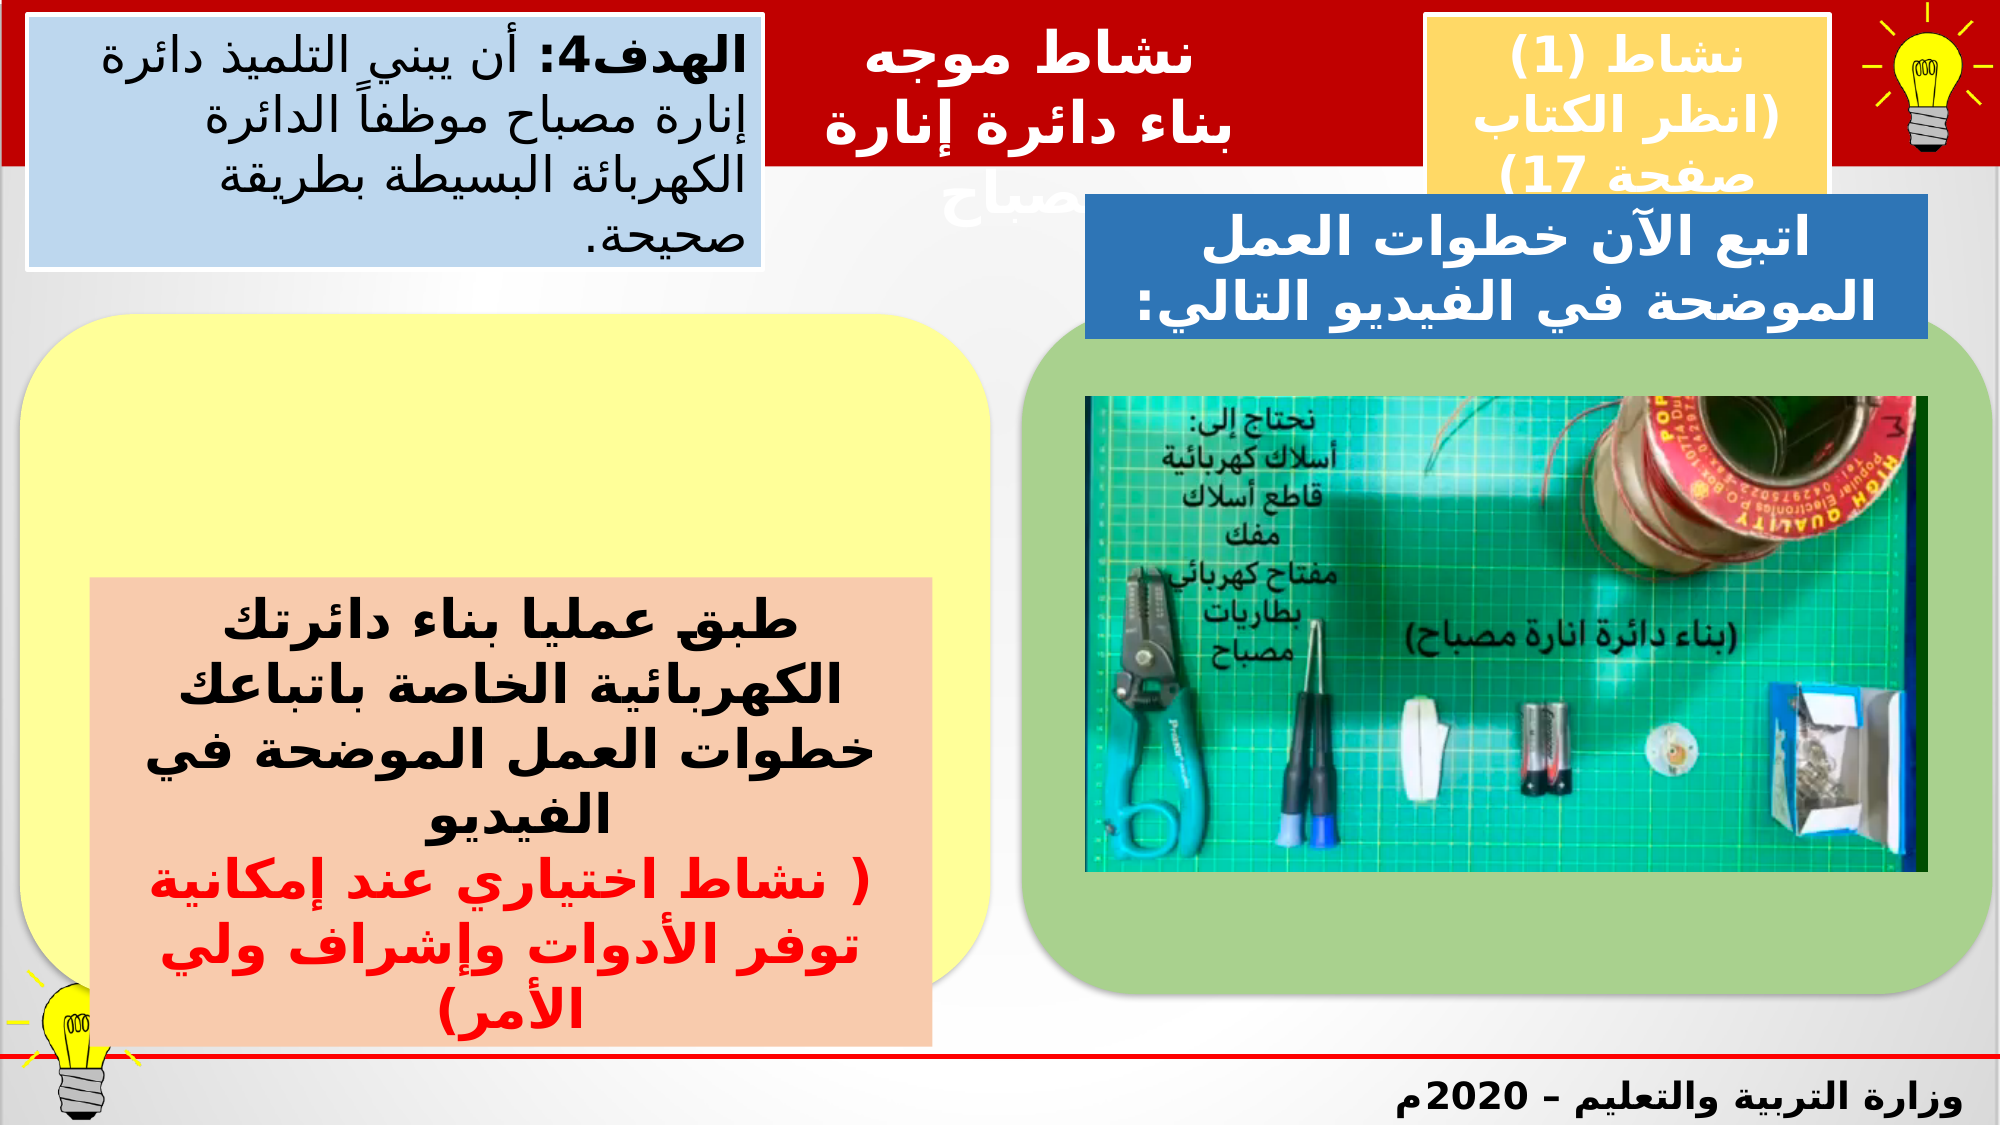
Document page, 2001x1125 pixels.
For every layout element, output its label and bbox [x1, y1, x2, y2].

text_box [0, 931, 2000, 1125]
picture [0, 4, 2000, 931]
text_box [1084, 395, 1929, 873]
text_box [1, 0, 2000, 167]
